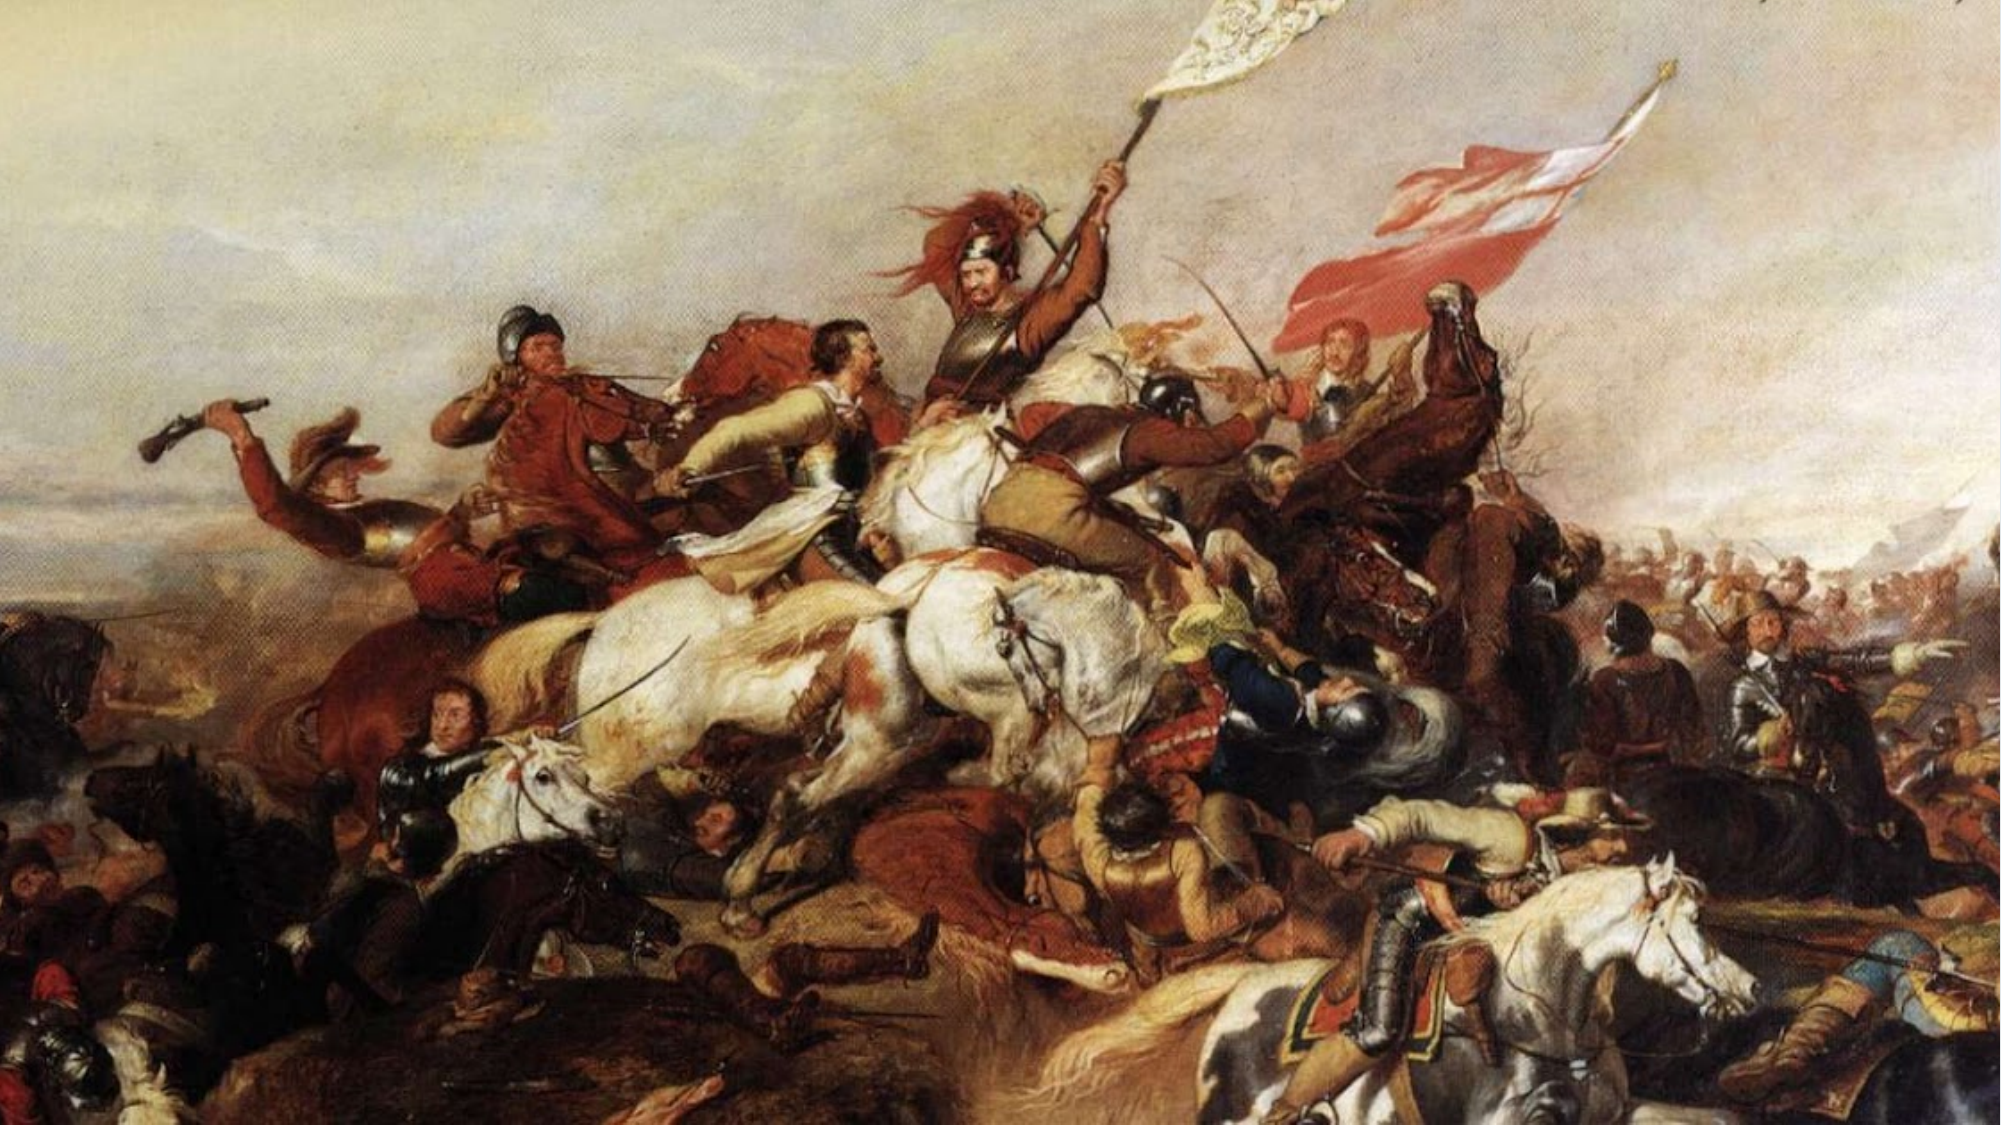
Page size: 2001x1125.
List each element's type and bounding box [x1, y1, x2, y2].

list [0, 0, 2000, 1125]
